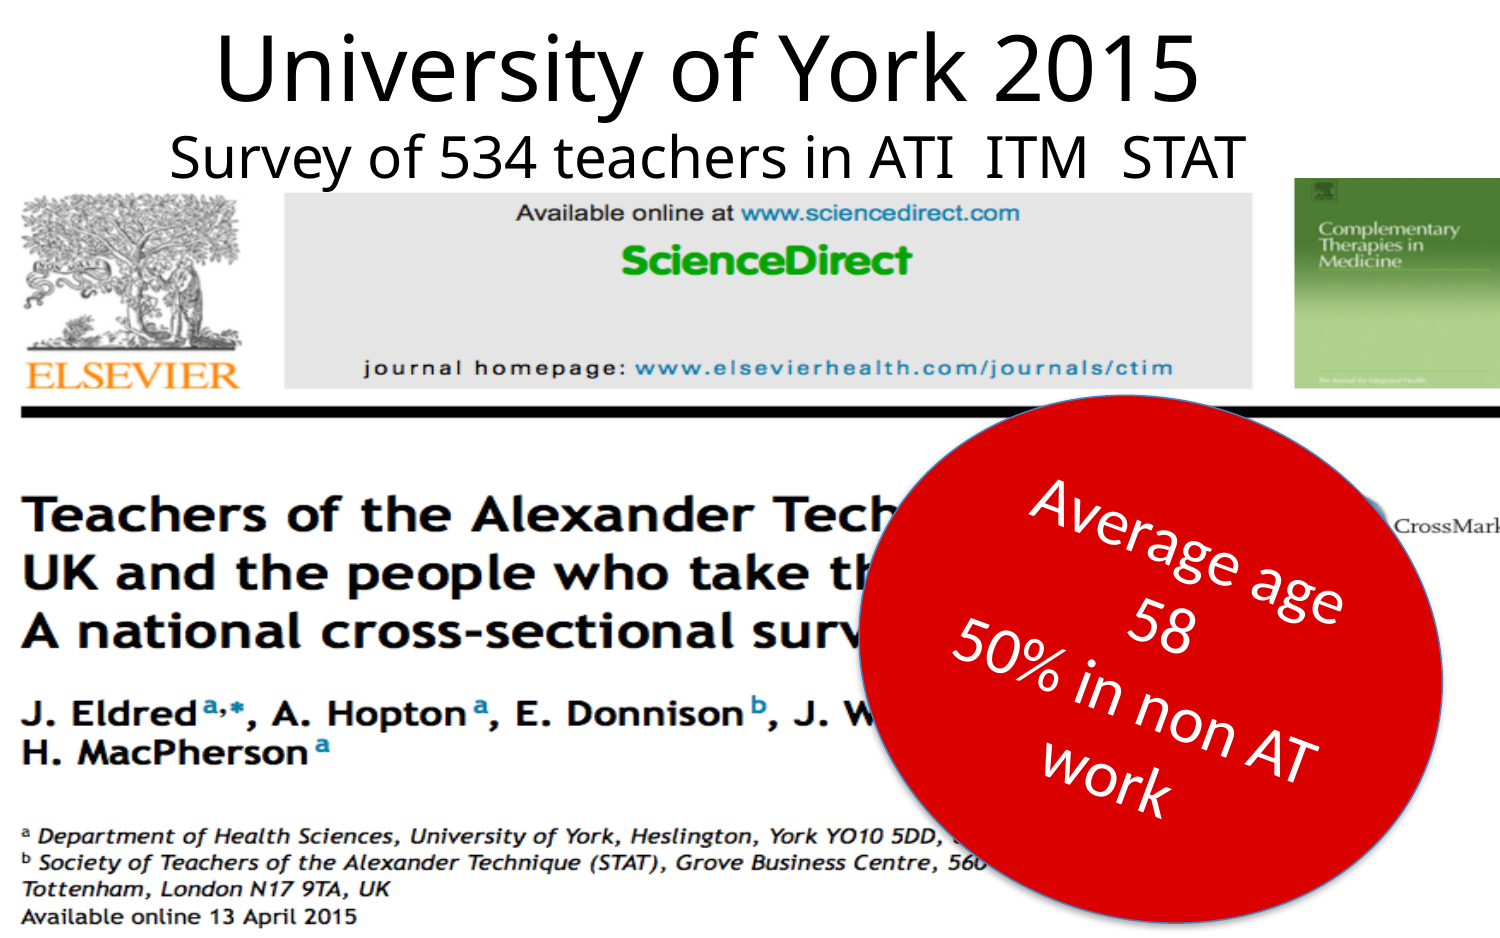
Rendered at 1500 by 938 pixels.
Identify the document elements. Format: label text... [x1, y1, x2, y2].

text_box University of York 2015 Survey of 534 teachers in ATI ITM STAT [41, 2, 1376, 176]
picture [18, 178, 1500, 938]
